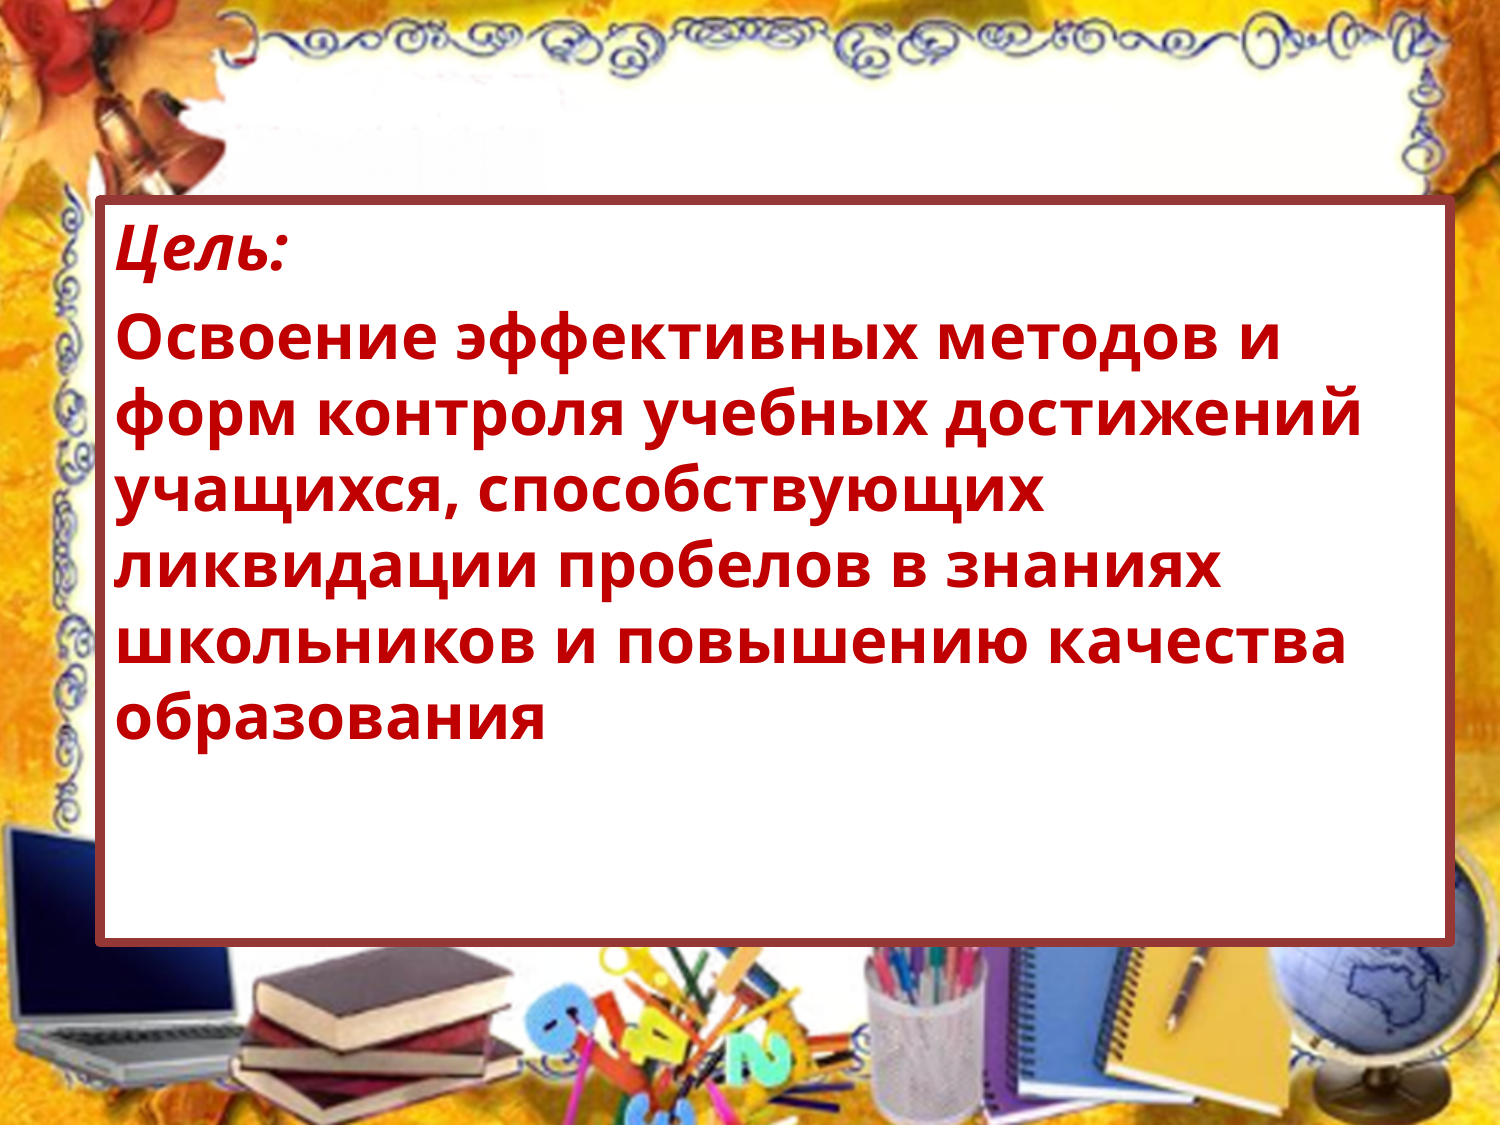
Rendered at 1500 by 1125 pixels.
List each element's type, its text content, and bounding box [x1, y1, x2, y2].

list Цель: Освоение эффективных методов и форм контроля учебных достижений учащихся, способствующих ликвидации пробелов в знаниях школьников и повышению качества образования [98, 198, 1452, 944]
picture [0, 0, 1500, 1125]
